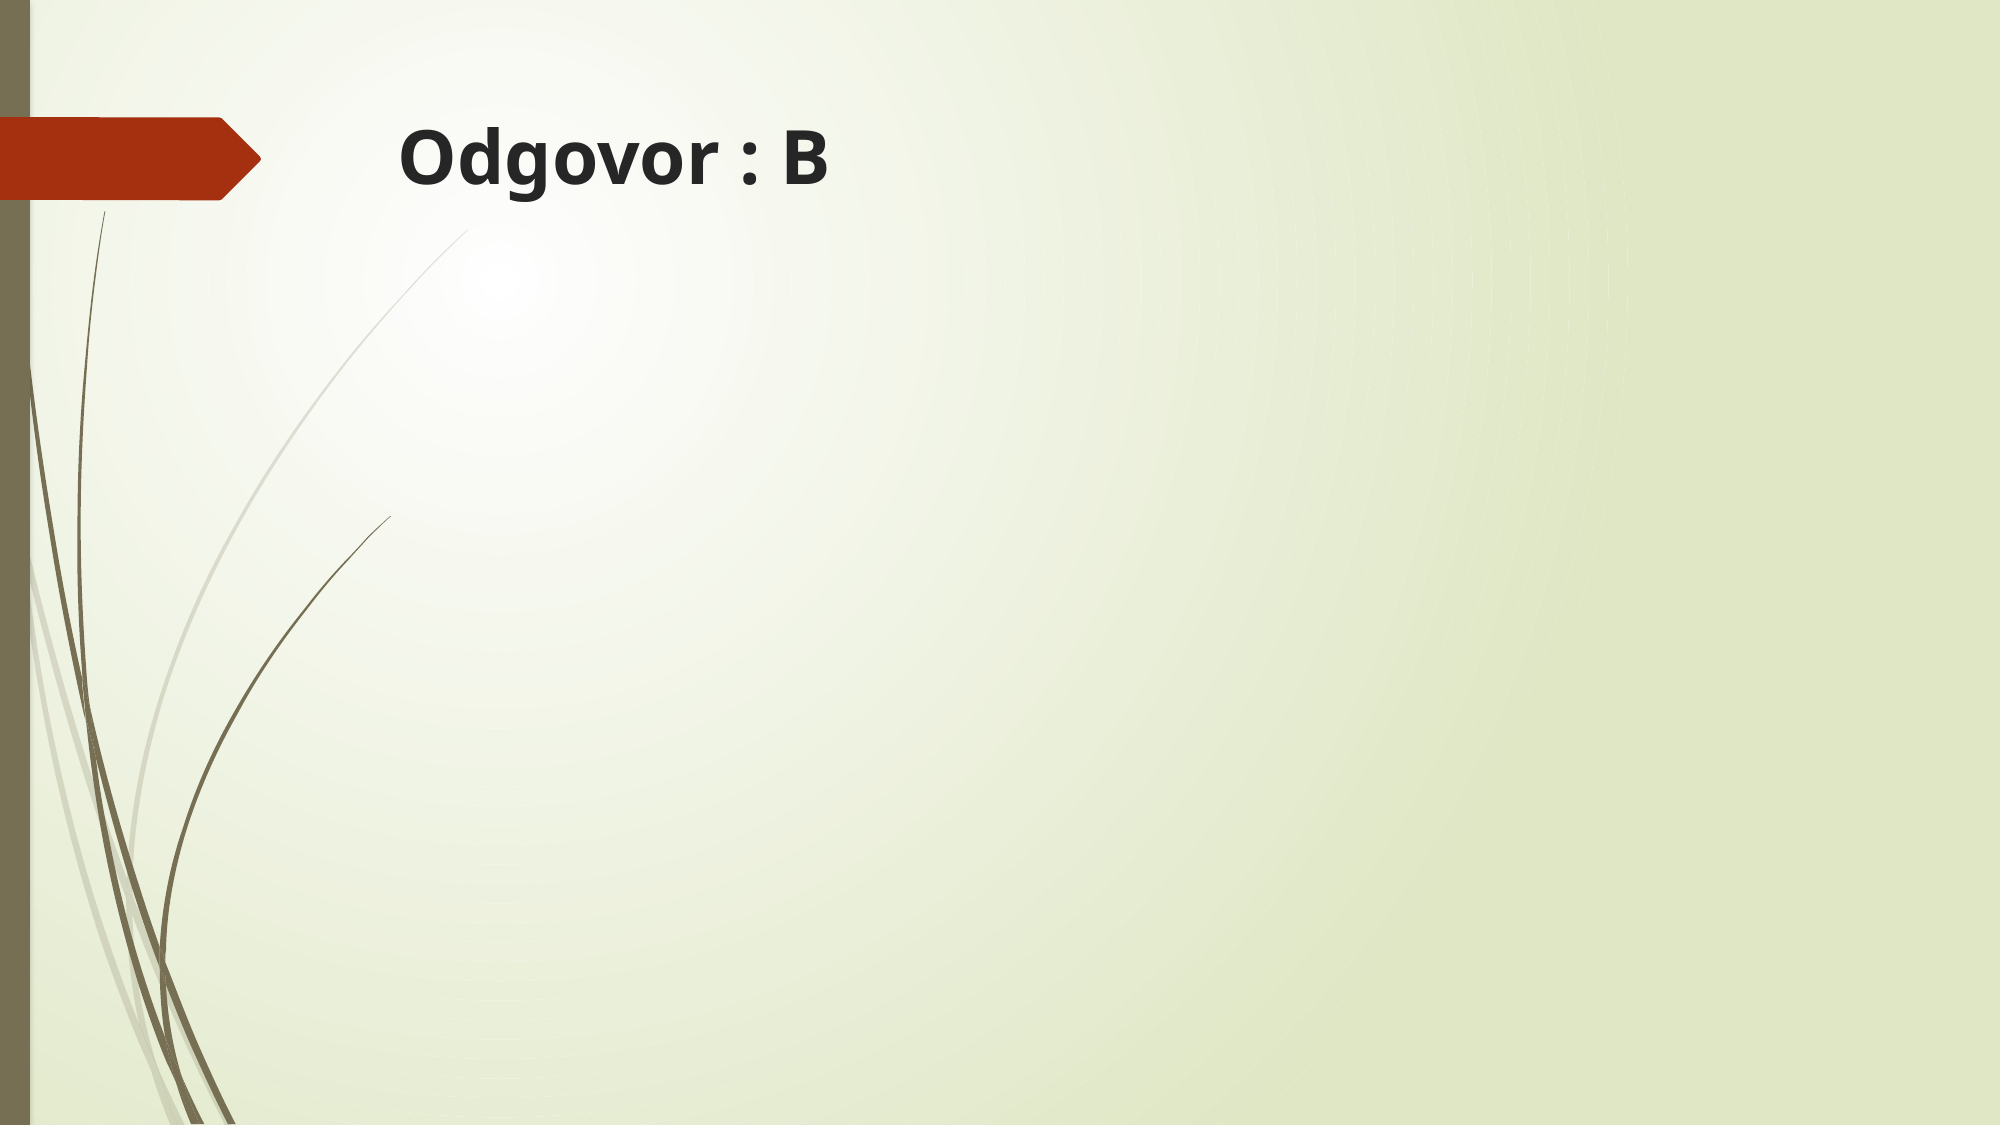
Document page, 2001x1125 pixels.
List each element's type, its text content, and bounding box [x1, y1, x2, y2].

title Odgovor : B [382, 101, 1845, 313]
